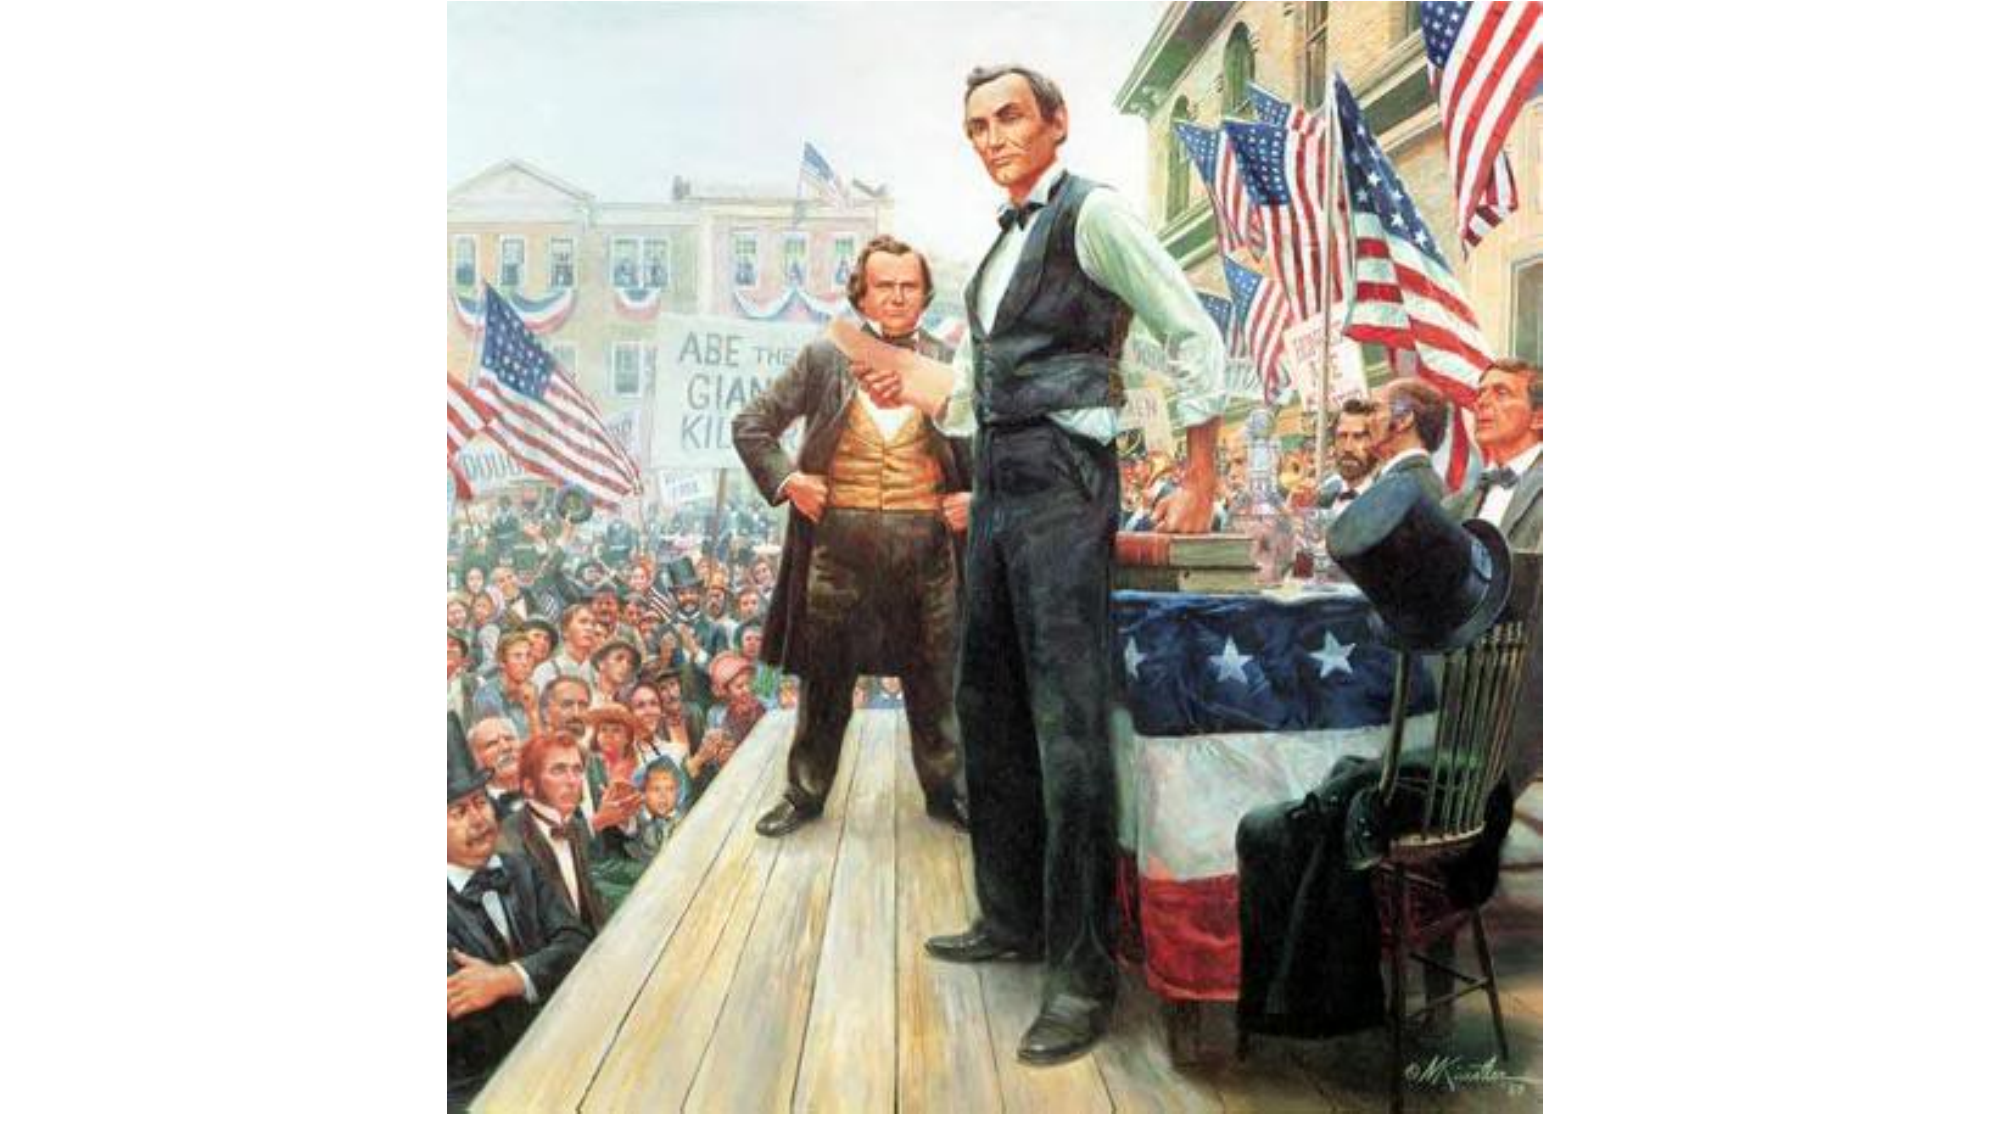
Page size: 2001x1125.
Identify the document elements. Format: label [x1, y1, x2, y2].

picture [447, 1, 1543, 1114]
